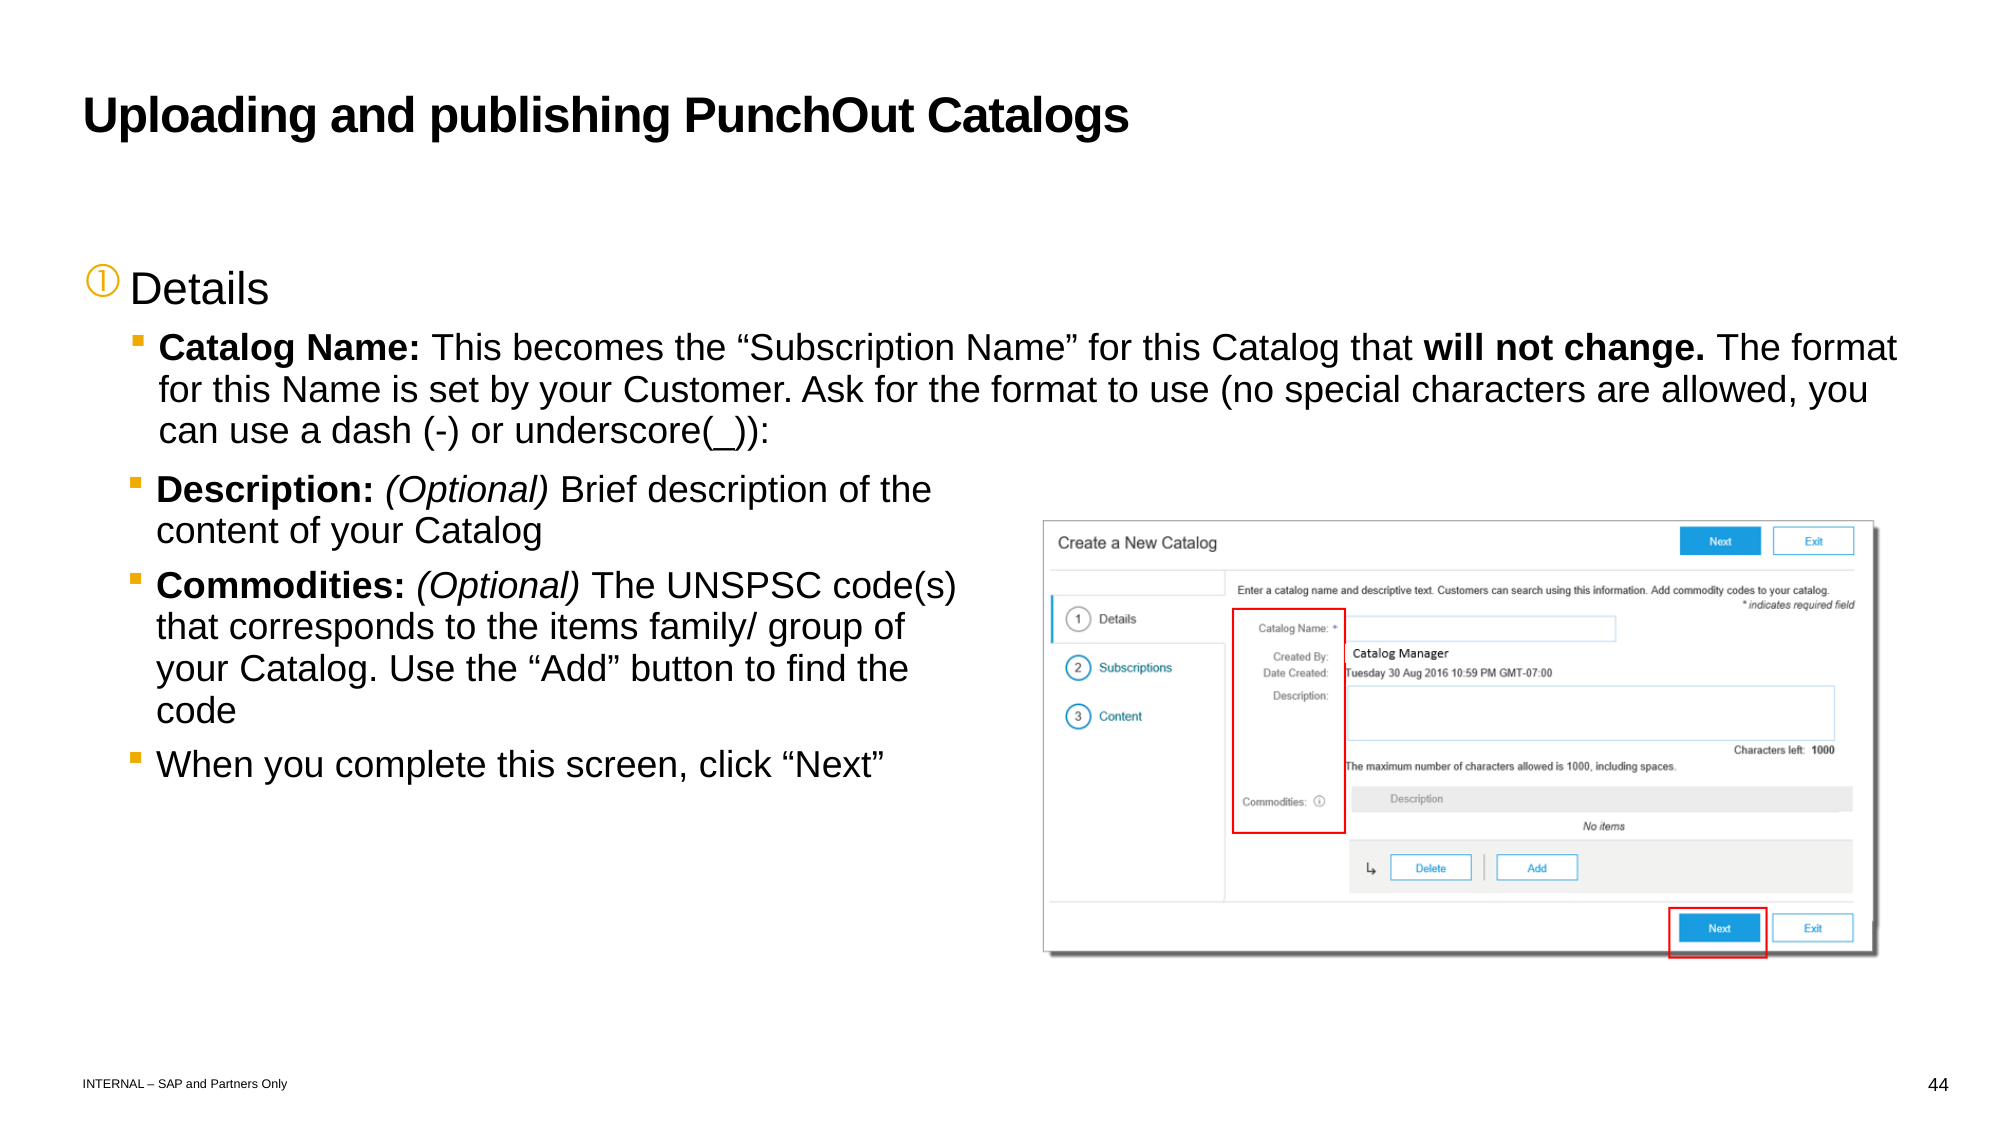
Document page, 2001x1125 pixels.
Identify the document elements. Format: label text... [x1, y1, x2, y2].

title Uploading and publishing PunchOut Catalogs [82, 82, 1918, 144]
list Details Catalog Name: This becomes the “Subscription Name” for this Catalog that will not change. The format for this Name is set by your Customer. Ask for the format to use (no special characters are allowed, you can use a dash (-) or underscore(_)): [82, 265, 1918, 533]
picture [1035, 505, 1889, 962]
text_box Description: (Optional) Brief description of the content of your Catalog Commodities: (Optional) The UNSPSC code(s) that corresponds to the items family/ group of your Catalog. Use the “Add” button to find the code When you complete this screen, click “Next” [65, 460, 983, 853]
